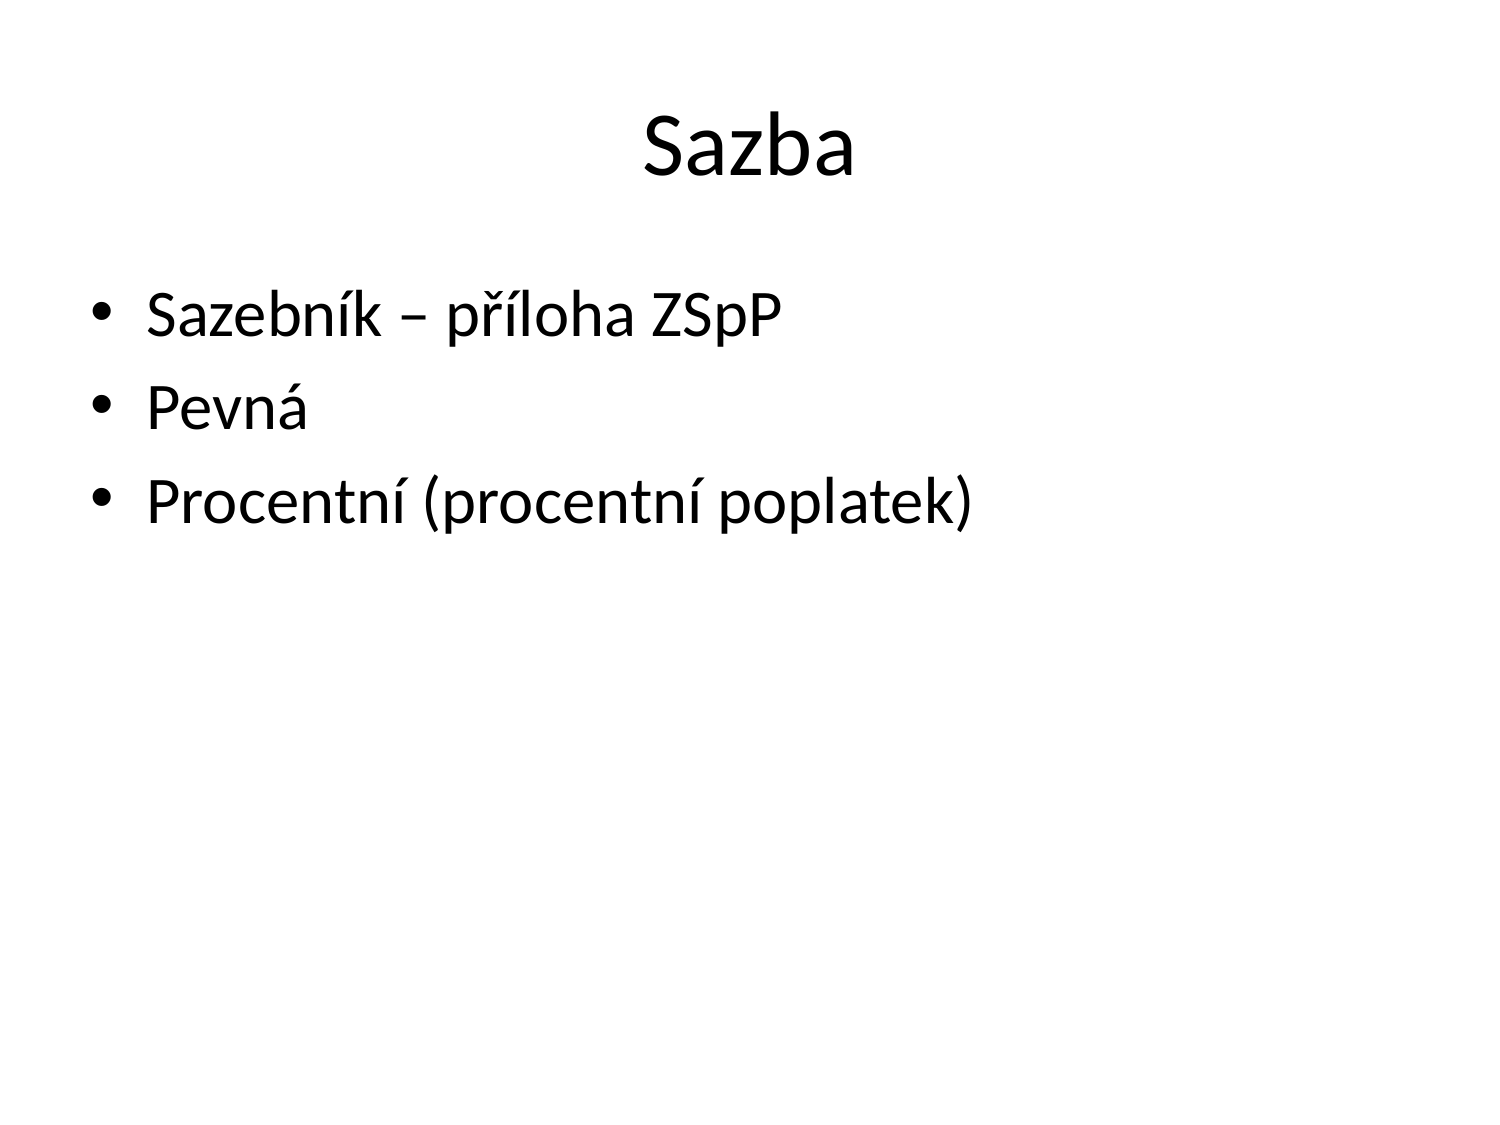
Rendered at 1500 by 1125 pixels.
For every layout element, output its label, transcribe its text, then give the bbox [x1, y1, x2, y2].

title Sazba [75, 45, 1425, 233]
list Sazebník – příloha ZSpP Pevná Procentní (procentní poplatek) [75, 262, 1425, 1005]
